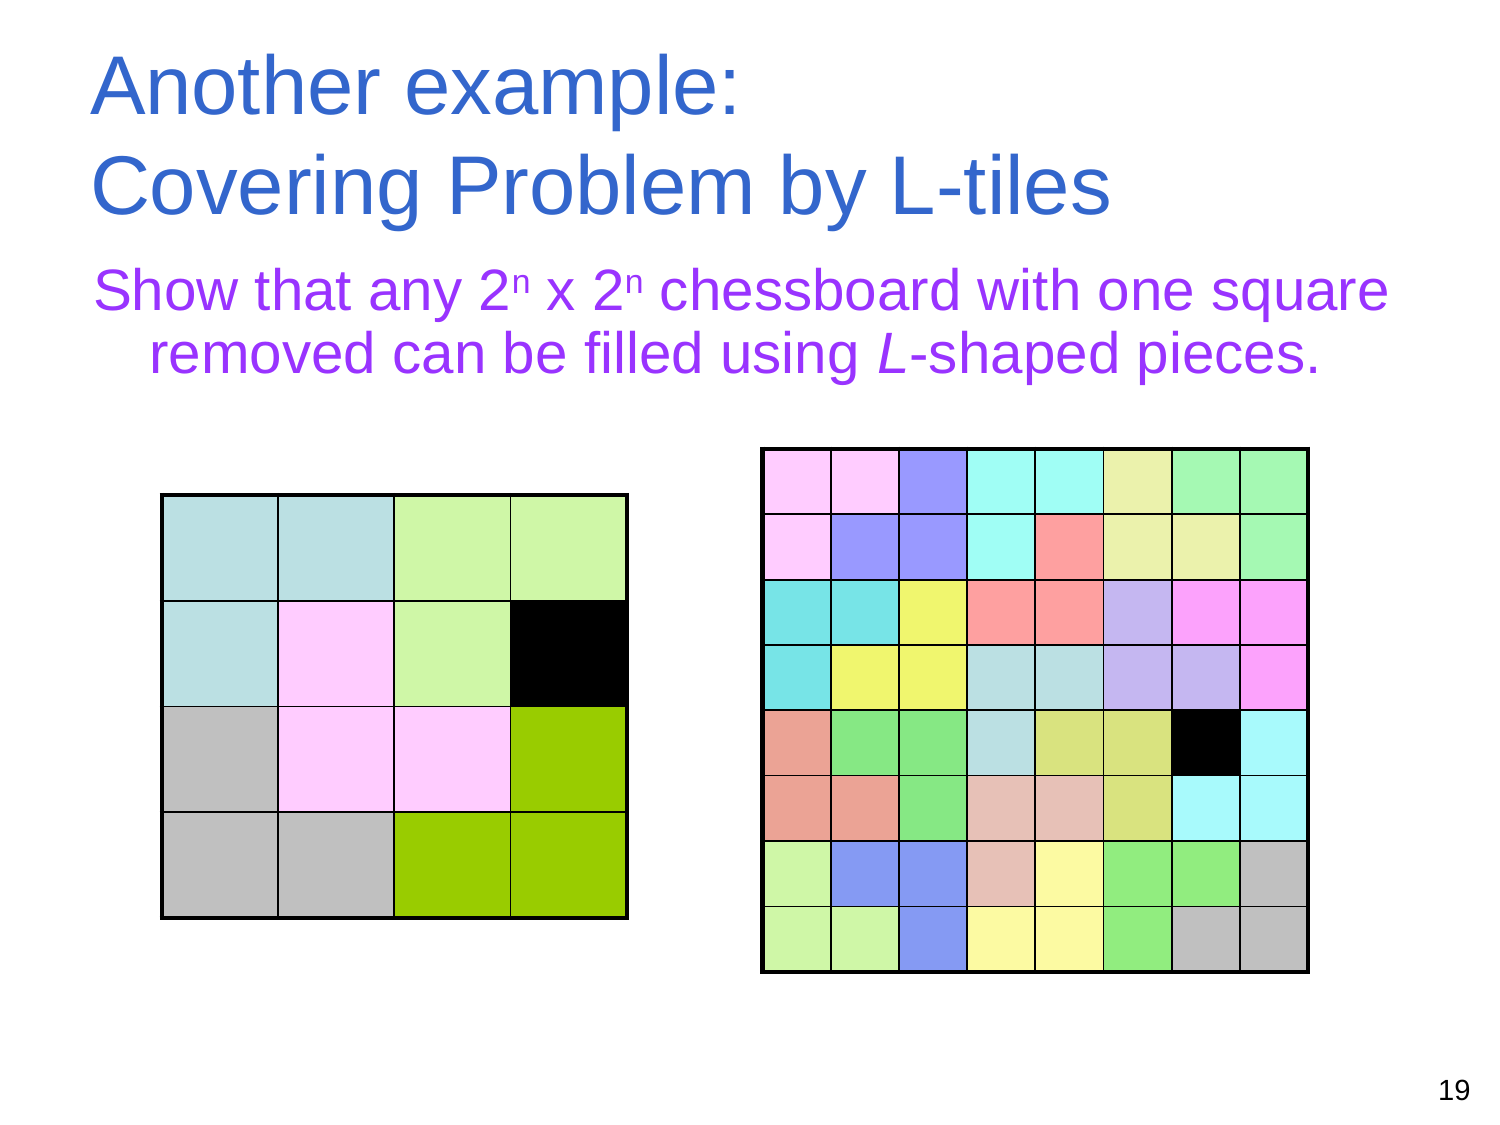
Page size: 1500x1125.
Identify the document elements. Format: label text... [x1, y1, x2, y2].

table_cell [765, 776, 830, 840]
table_cell [968, 646, 1034, 709]
table_cell [1036, 711, 1103, 775]
table_cell [1104, 711, 1171, 775]
table_header [1241, 451, 1306, 513]
table_cell [1104, 842, 1171, 906]
table_cell [832, 646, 898, 709]
table_cell [1173, 842, 1239, 906]
table_header [511, 497, 625, 600]
table_cell [832, 581, 898, 644]
table_header [900, 451, 966, 513]
table_cell [1241, 515, 1306, 579]
table_cell [900, 711, 966, 775]
table_cell [832, 776, 898, 840]
table_cell [832, 711, 898, 775]
table_cell [1241, 907, 1306, 970]
table_cell [968, 711, 1034, 775]
table_cell [968, 581, 1034, 644]
table_cell [968, 842, 1034, 906]
table_cell [900, 907, 966, 970]
table_cell [765, 842, 830, 906]
table_cell [164, 813, 277, 916]
table_cell [511, 813, 625, 916]
table_header [1104, 451, 1171, 513]
table_cell [1104, 515, 1171, 579]
table_cell [900, 515, 966, 579]
table_cell [1173, 581, 1239, 644]
table_cell [395, 707, 510, 811]
table_cell [765, 581, 830, 644]
table_cell [1241, 842, 1306, 906]
table_cell [900, 842, 966, 906]
table_cell [765, 711, 830, 775]
table_cell [968, 776, 1034, 840]
table_cell [832, 515, 898, 579]
table_cell [765, 646, 830, 709]
table_cell [1173, 711, 1239, 775]
table_header [279, 497, 393, 600]
table_cell [1241, 711, 1306, 775]
table_cell [1241, 581, 1306, 644]
table_header [395, 497, 510, 600]
table_cell [1036, 842, 1103, 906]
table_cell [279, 707, 393, 811]
table_cell [900, 646, 966, 709]
table_header [832, 451, 898, 513]
table_cell [1036, 646, 1103, 709]
text_box Show that any 2n x 2n chessboard with one square removed can be filled using L-shaped pieces. [78, 253, 1427, 403]
table_cell [1104, 581, 1171, 644]
table_header [968, 451, 1034, 513]
table_cell [1241, 646, 1306, 709]
table_cell [1173, 646, 1239, 709]
table_cell [164, 602, 277, 706]
table_cell [1036, 776, 1103, 840]
table_header [765, 451, 830, 513]
table_cell [164, 707, 277, 811]
table_cell [279, 602, 393, 706]
table_cell [395, 813, 510, 916]
table_cell [1173, 776, 1239, 840]
table_cell [968, 907, 1034, 970]
table_cell [968, 515, 1034, 579]
table_cell [832, 842, 898, 906]
table_cell [1173, 907, 1239, 970]
table_cell [832, 907, 898, 970]
table_cell [900, 776, 966, 840]
table_cell [1104, 907, 1171, 970]
table_cell [1036, 515, 1103, 579]
table_header [1173, 451, 1239, 513]
table_cell [765, 907, 830, 970]
table_cell [1104, 776, 1171, 840]
table_cell [395, 602, 510, 706]
table_cell [765, 515, 830, 579]
table_cell [279, 813, 393, 916]
table_header [164, 497, 277, 600]
table_cell [1241, 776, 1306, 840]
table_cell [511, 707, 625, 811]
table_cell [1104, 646, 1171, 709]
table_cell [900, 581, 966, 644]
table_cell [1036, 907, 1103, 970]
table_header [1036, 451, 1103, 513]
table_cell [1036, 581, 1103, 644]
title Another example: Covering Problem by L-tiles [74, 41, 1426, 222]
table_cell [1173, 515, 1239, 579]
table_cell [511, 602, 625, 706]
